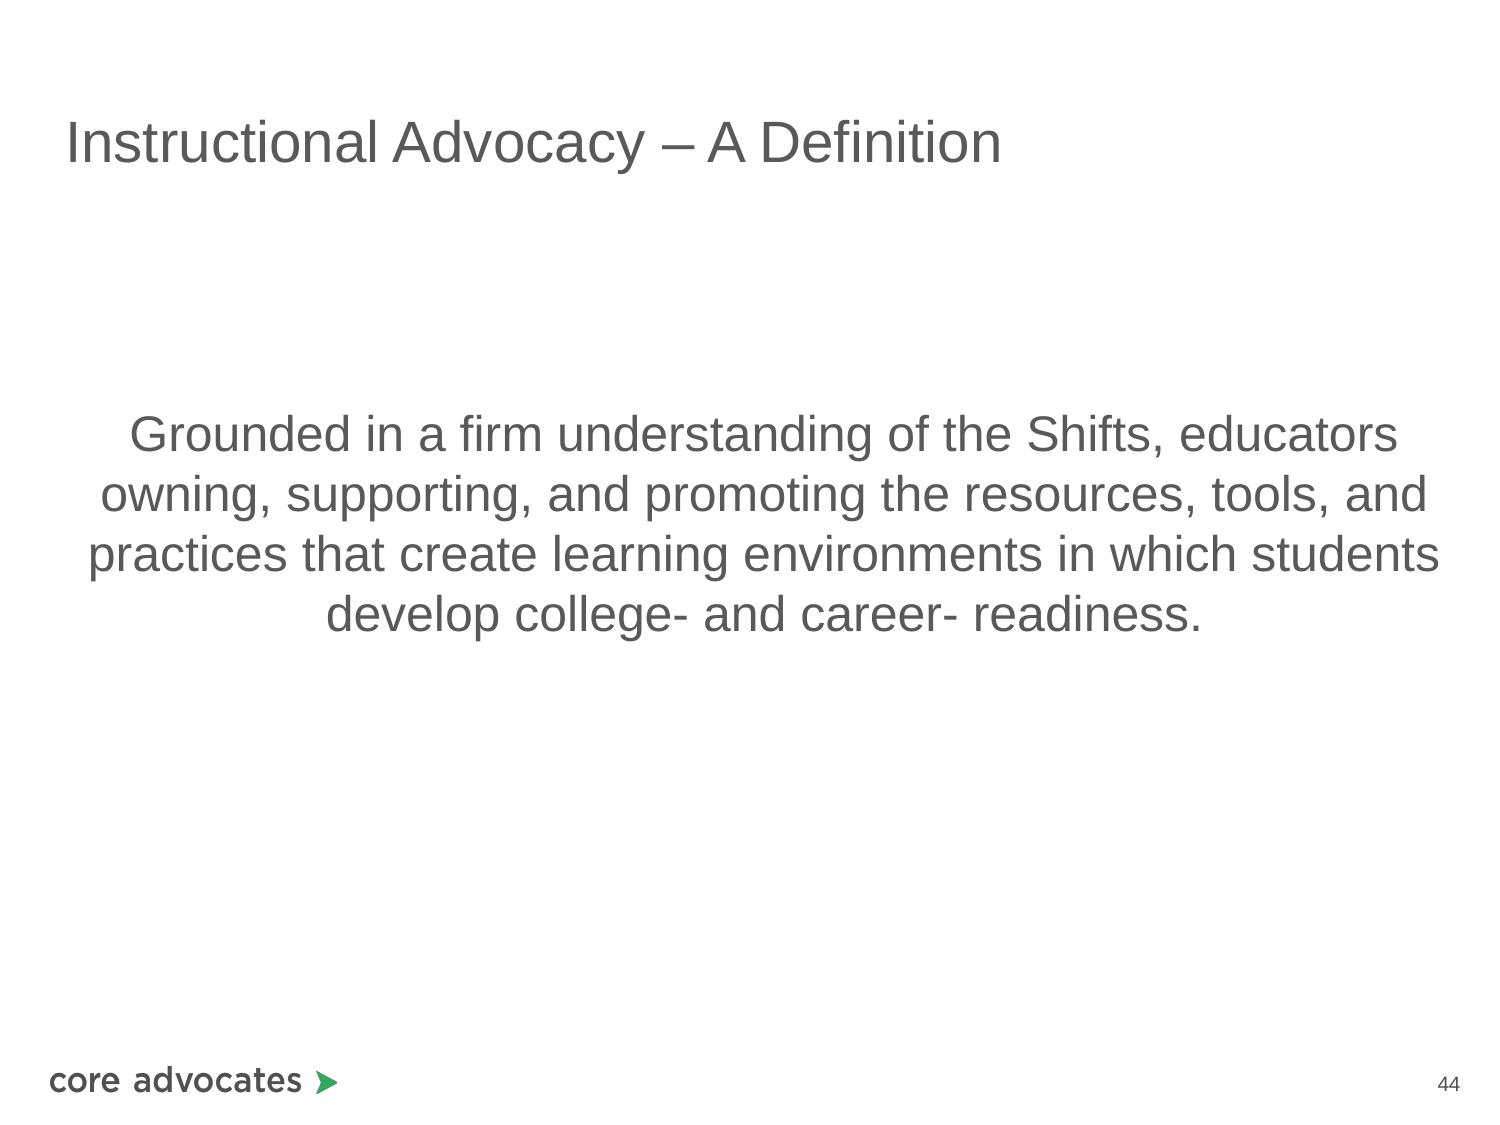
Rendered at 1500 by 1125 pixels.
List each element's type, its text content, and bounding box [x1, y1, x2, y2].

list Grounded in a firm understanding of the Shifts, educators owning, supporting, and promoting the resources, tools, and practices that create learning environments in which students develop college- and career- readiness. [50, 257, 1457, 1001]
picture [50, 1066, 337, 1094]
title Instructional Advocacy – A Definition [50, 45, 1457, 233]
